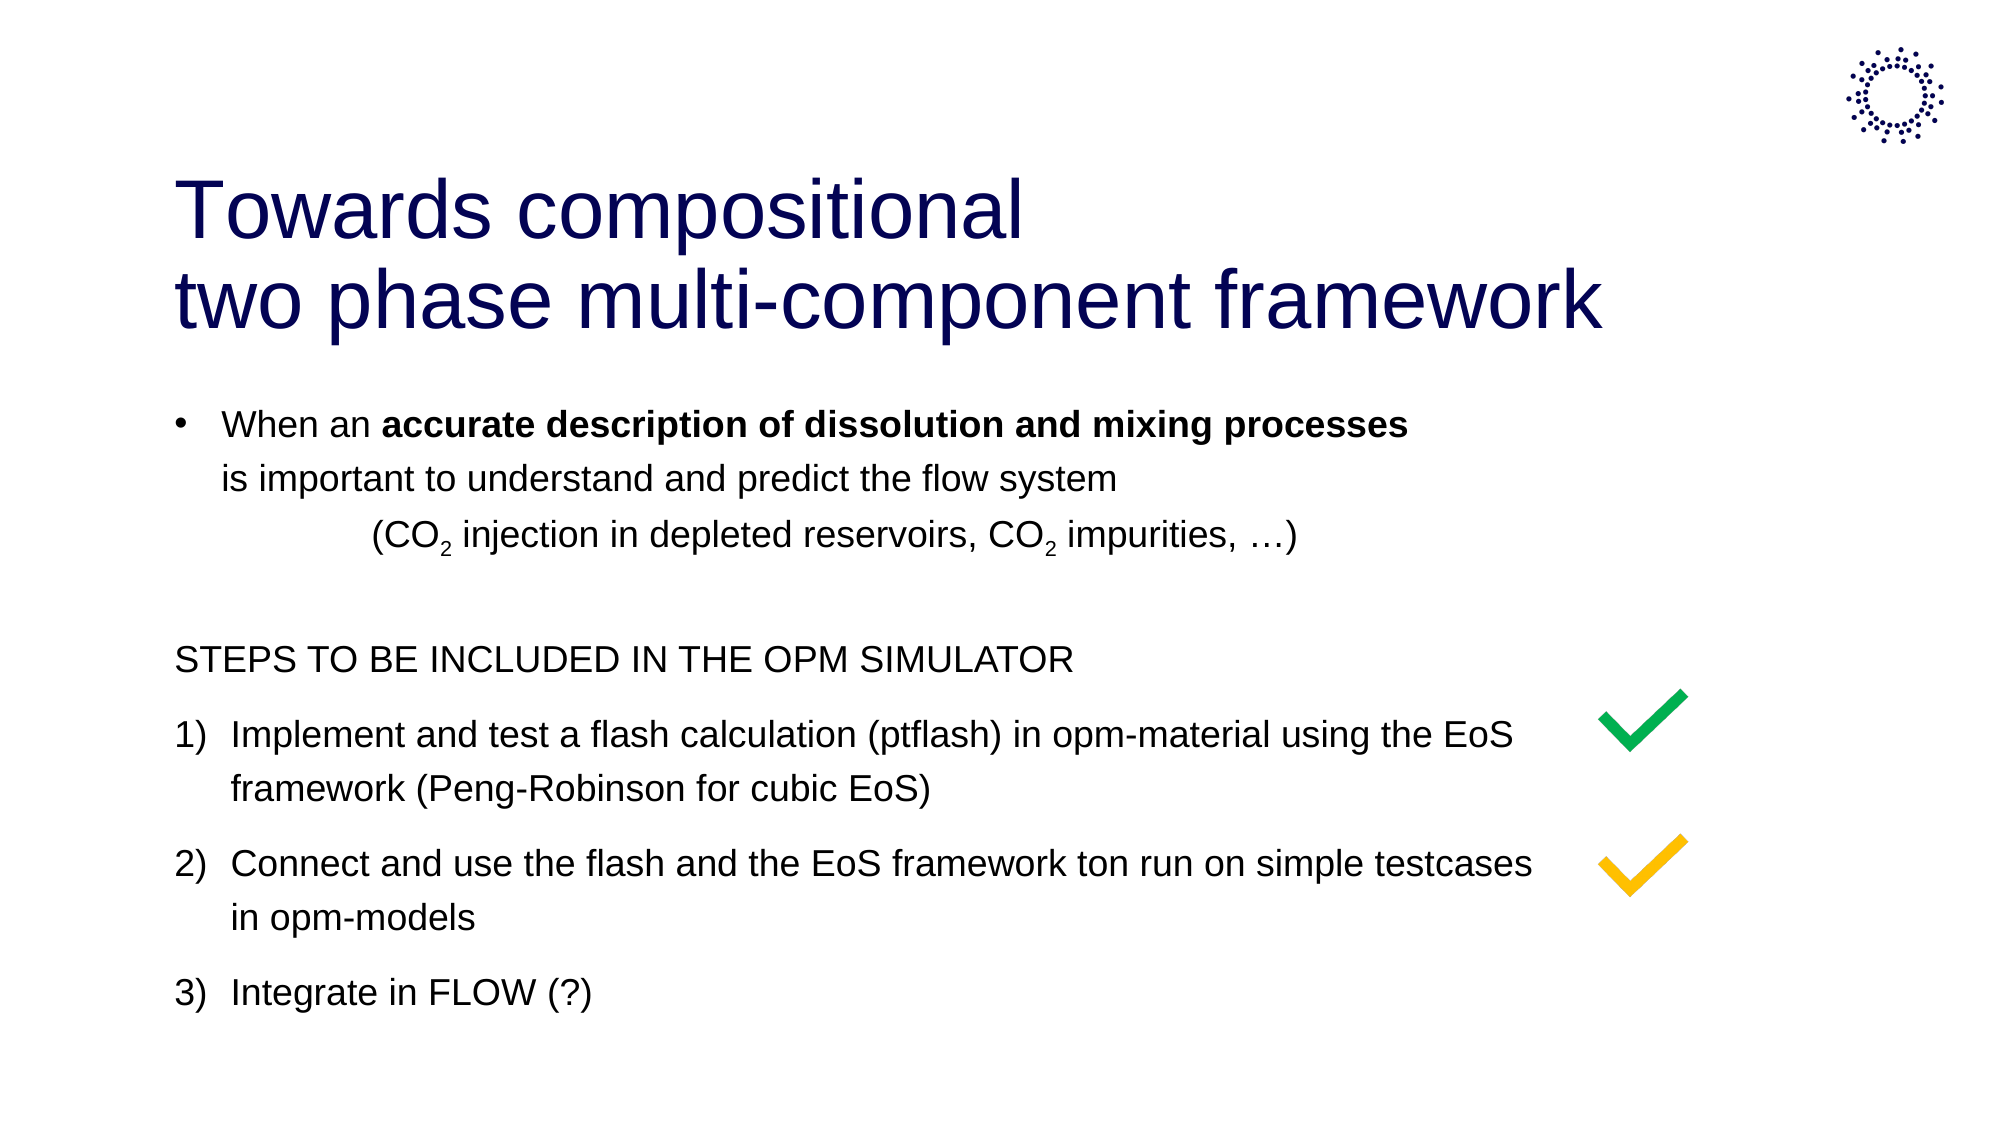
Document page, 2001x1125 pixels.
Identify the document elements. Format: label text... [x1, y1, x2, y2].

title Towards compositional two phase multi-component framework [159, 159, 1779, 359]
picture [1846, 47, 1944, 144]
picture [1596, 818, 1690, 912]
list When an accurate description of dissolution and mixing processes is important to understand and predict the flow system (CO2 injection in depleted reservoirs, CO2 impurities, …) STEPS TO BE INCLUDED IN THE OPM SIMULATOR Implement and test a flash calculation (ptflash) in opm-material using the EoS framework (Peng-Robinson for cubic EoS) Connect and use the flash and the EoS framework ton run on simple testcases in opm-models Integrate in FLOW (?) [159, 383, 1690, 964]
picture [1596, 673, 1690, 767]
